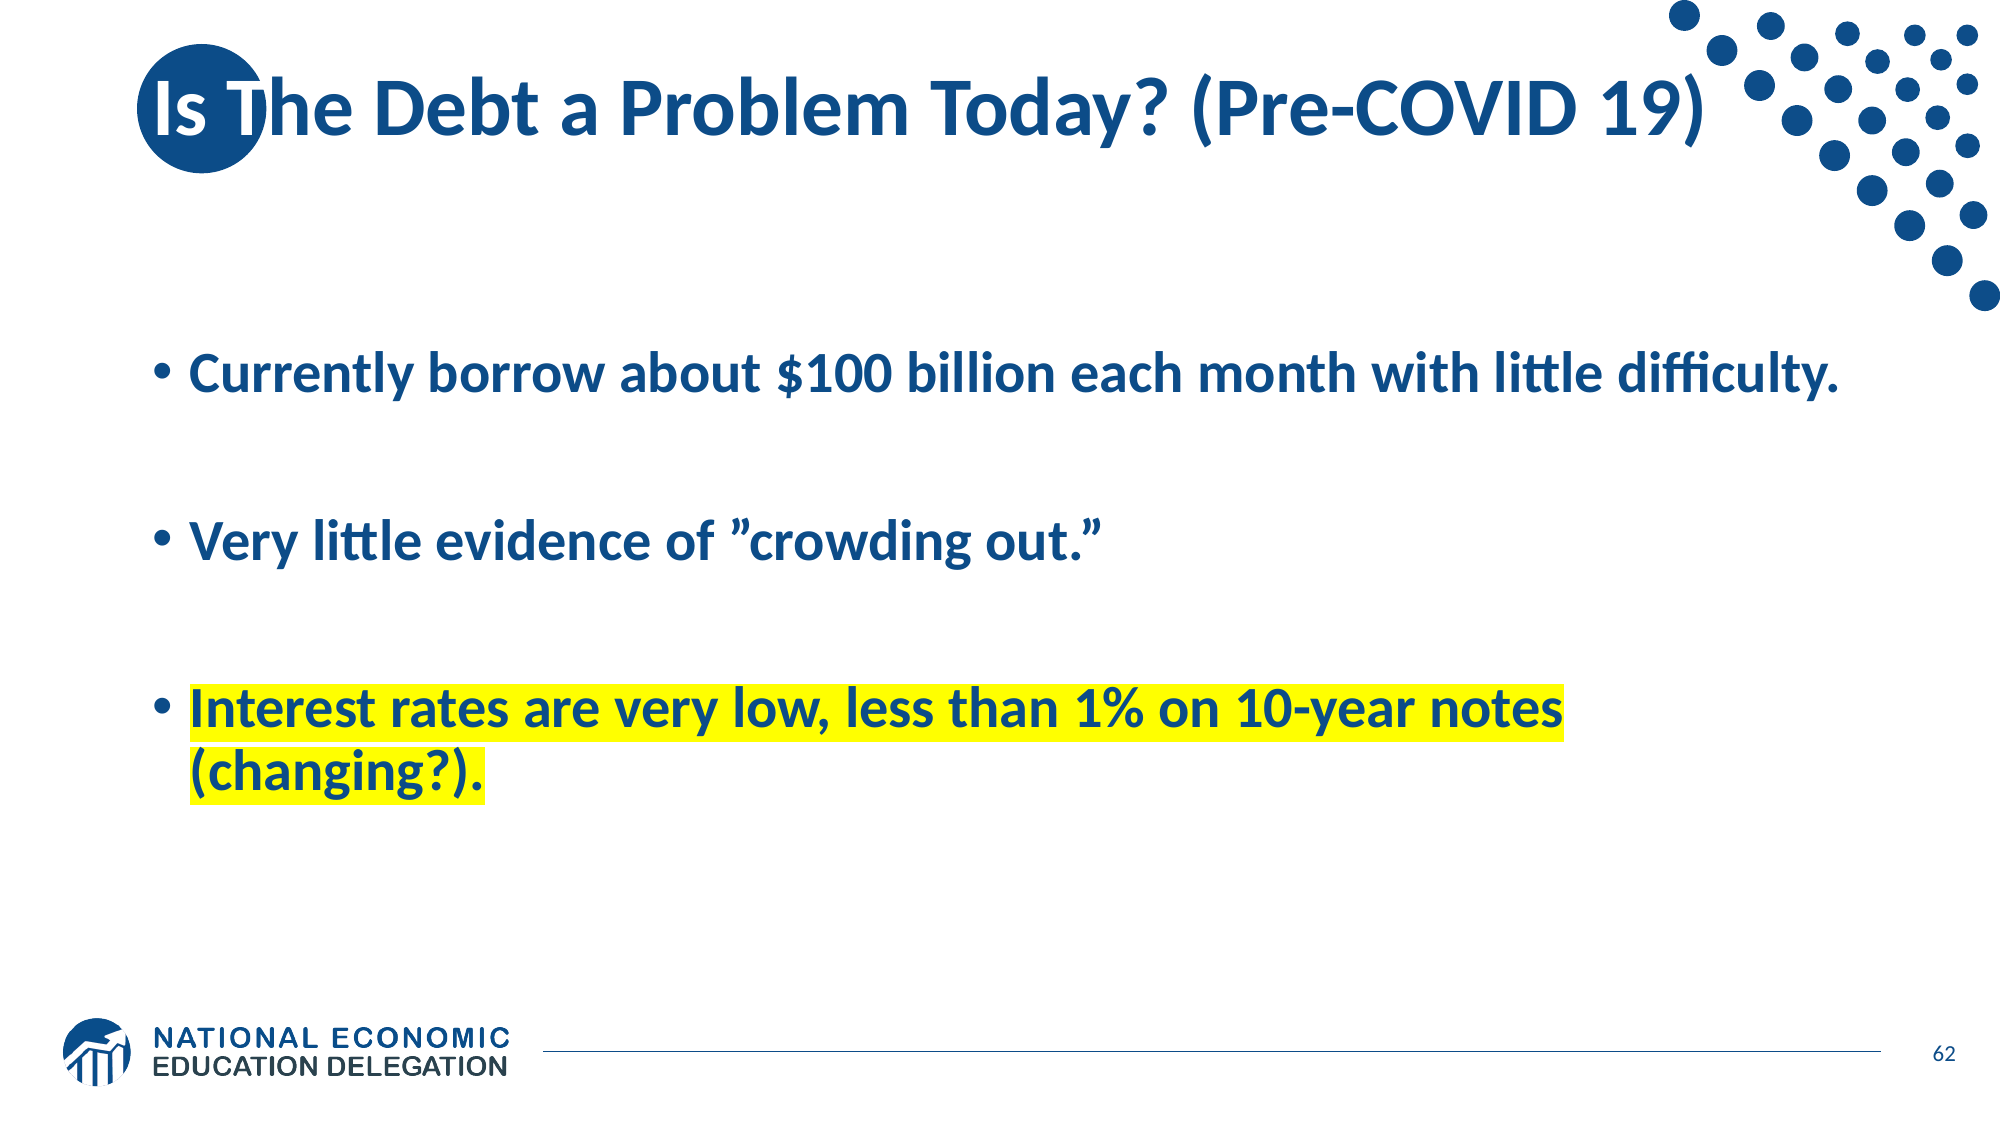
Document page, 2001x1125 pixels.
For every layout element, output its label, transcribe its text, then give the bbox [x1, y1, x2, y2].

list Currently borrow about $100 billion each month with little difficulty. Very little evidence of ”crowding out.” Interest rates are very low, less than 1% on 10-year notes (changing?). [137, 257, 1863, 972]
picture [55, 1013, 520, 1091]
title Is The Debt a Problem Today? (Pre-COVID 19) [137, 0, 1863, 218]
slide_number 62 [1521, 1022, 1972, 1082]
